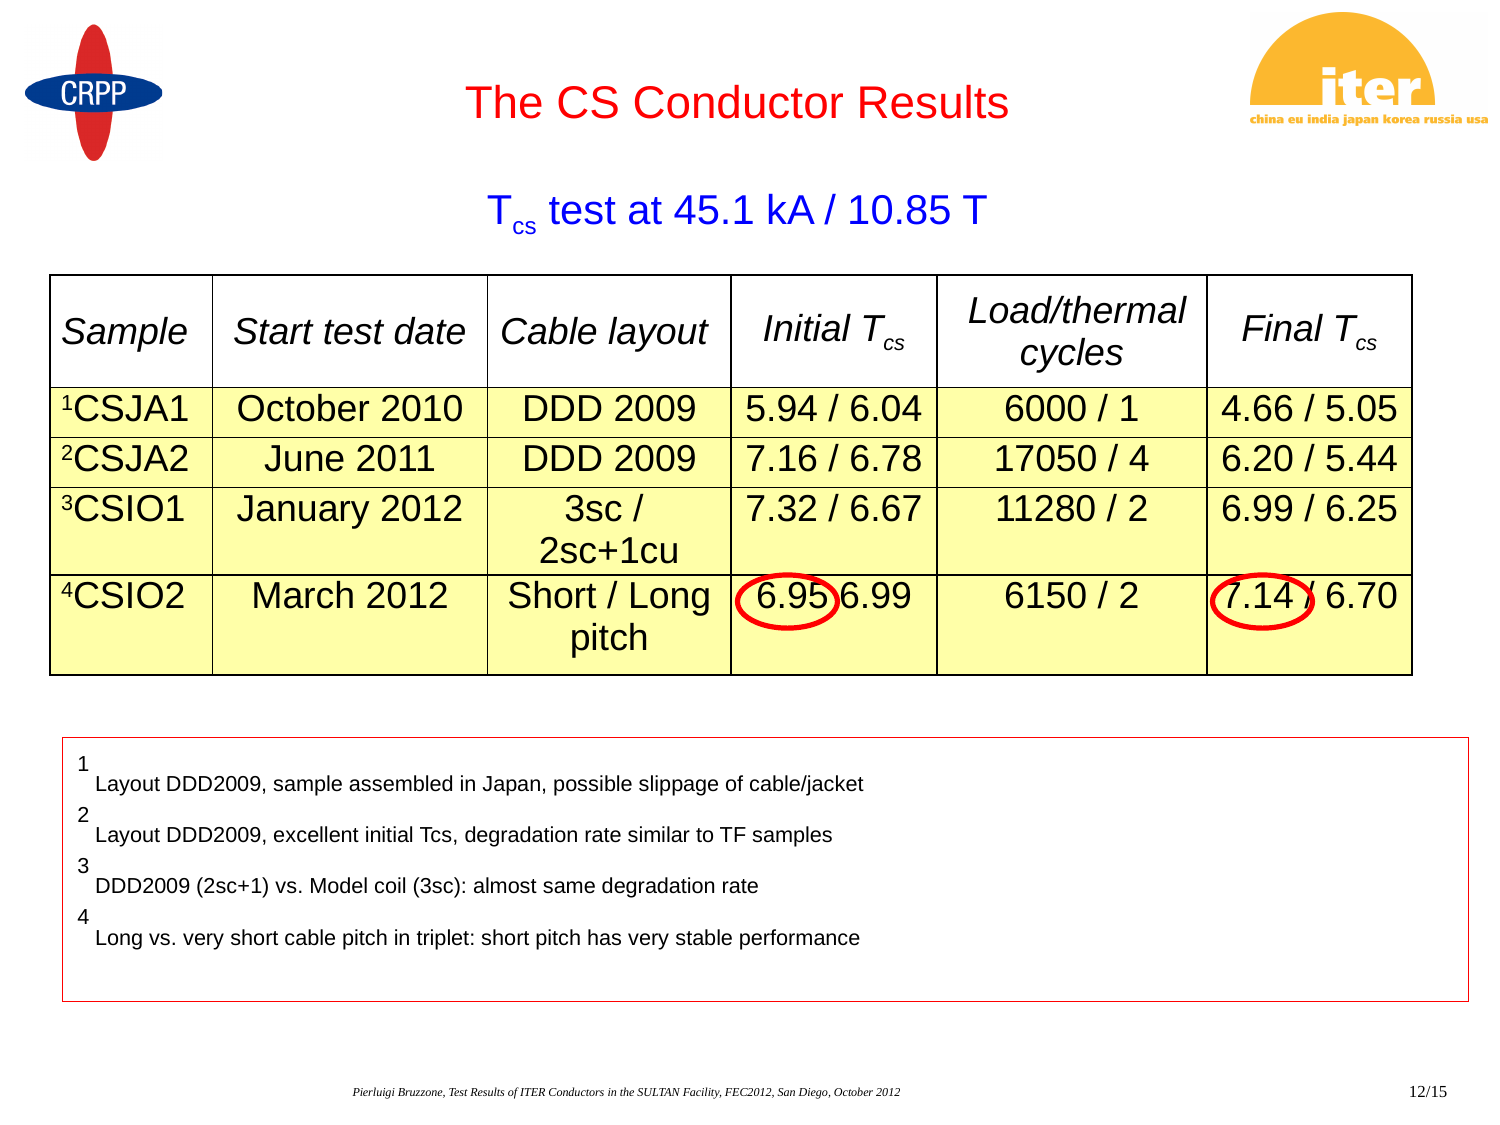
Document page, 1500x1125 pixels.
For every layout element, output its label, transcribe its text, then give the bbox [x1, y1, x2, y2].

table_cell June 2011 [213, 438, 487, 487]
text_box [737, 574, 838, 629]
table_cell 6150 / 2 [938, 576, 1206, 674]
table_cell October 2010 [213, 388, 487, 437]
table_cell 5.94 / 6.04 [732, 388, 936, 437]
table_cell 17050 / 4 [938, 438, 1206, 487]
table_header Final Tcs [1208, 276, 1411, 387]
table_cell 7.16 / 6.78 [732, 438, 936, 487]
table_header Start test date [213, 276, 487, 387]
slide_number 12/15 [1363, 1062, 1463, 1101]
table_cell 1CSJA1 [51, 388, 212, 437]
table_cell 6000 / 1 [938, 388, 1206, 437]
text_box 1 Layout DDD2009, sample assembled in Japan, possible slippage of cable/jacket 2 Layout DDD2009, excellent initial Tcs, degradation rate similar to TF samples 3 DDD2009 (2sc+1) vs. Model coil (3sc): almost same degradation rate 4 Long vs. very short cable pitch in triplet: short pitch has very stable performance [62, 737, 1469, 1002]
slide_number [337, 1062, 1363, 1101]
picture [1250, 12, 1488, 126]
table_cell 4CSIO2 [51, 576, 212, 674]
table_cell 3sc / 2sc+1cu [488, 488, 730, 574]
table_cell 6.95 6.99 [732, 576, 936, 674]
table_cell March 2012 [213, 576, 487, 674]
table_header Cable layout [488, 276, 730, 387]
title The CS Conductor Results Tcs test at 45.1 kA / 10.85 T [149, 62, 1326, 251]
table_cell 7.32 / 6.67 [732, 488, 936, 574]
table_cell 6.20 / 5.44 [1208, 438, 1411, 487]
table_header Sample [51, 276, 212, 387]
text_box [24, 24, 163, 161]
table_header Load/thermal cycles [938, 276, 1206, 387]
table_header Initial Tcs [732, 276, 936, 387]
table_cell 3CSIO1 [51, 488, 212, 574]
table_cell 2CSJA2 [51, 438, 212, 487]
table_cell 11280 / 2 [938, 488, 1206, 574]
table_cell 6.99 / 6.25 [1208, 488, 1411, 574]
table_cell DDD 2009 [488, 388, 730, 437]
table_cell January 2012 [213, 488, 487, 574]
table_cell Short / Long pitch [488, 576, 730, 674]
table_cell 4.66 / 5.05 [1208, 388, 1411, 437]
text_box [1212, 574, 1313, 629]
table_cell 7.14 / 6.70 [1208, 576, 1411, 674]
table_cell DDD 2009 [488, 438, 730, 487]
